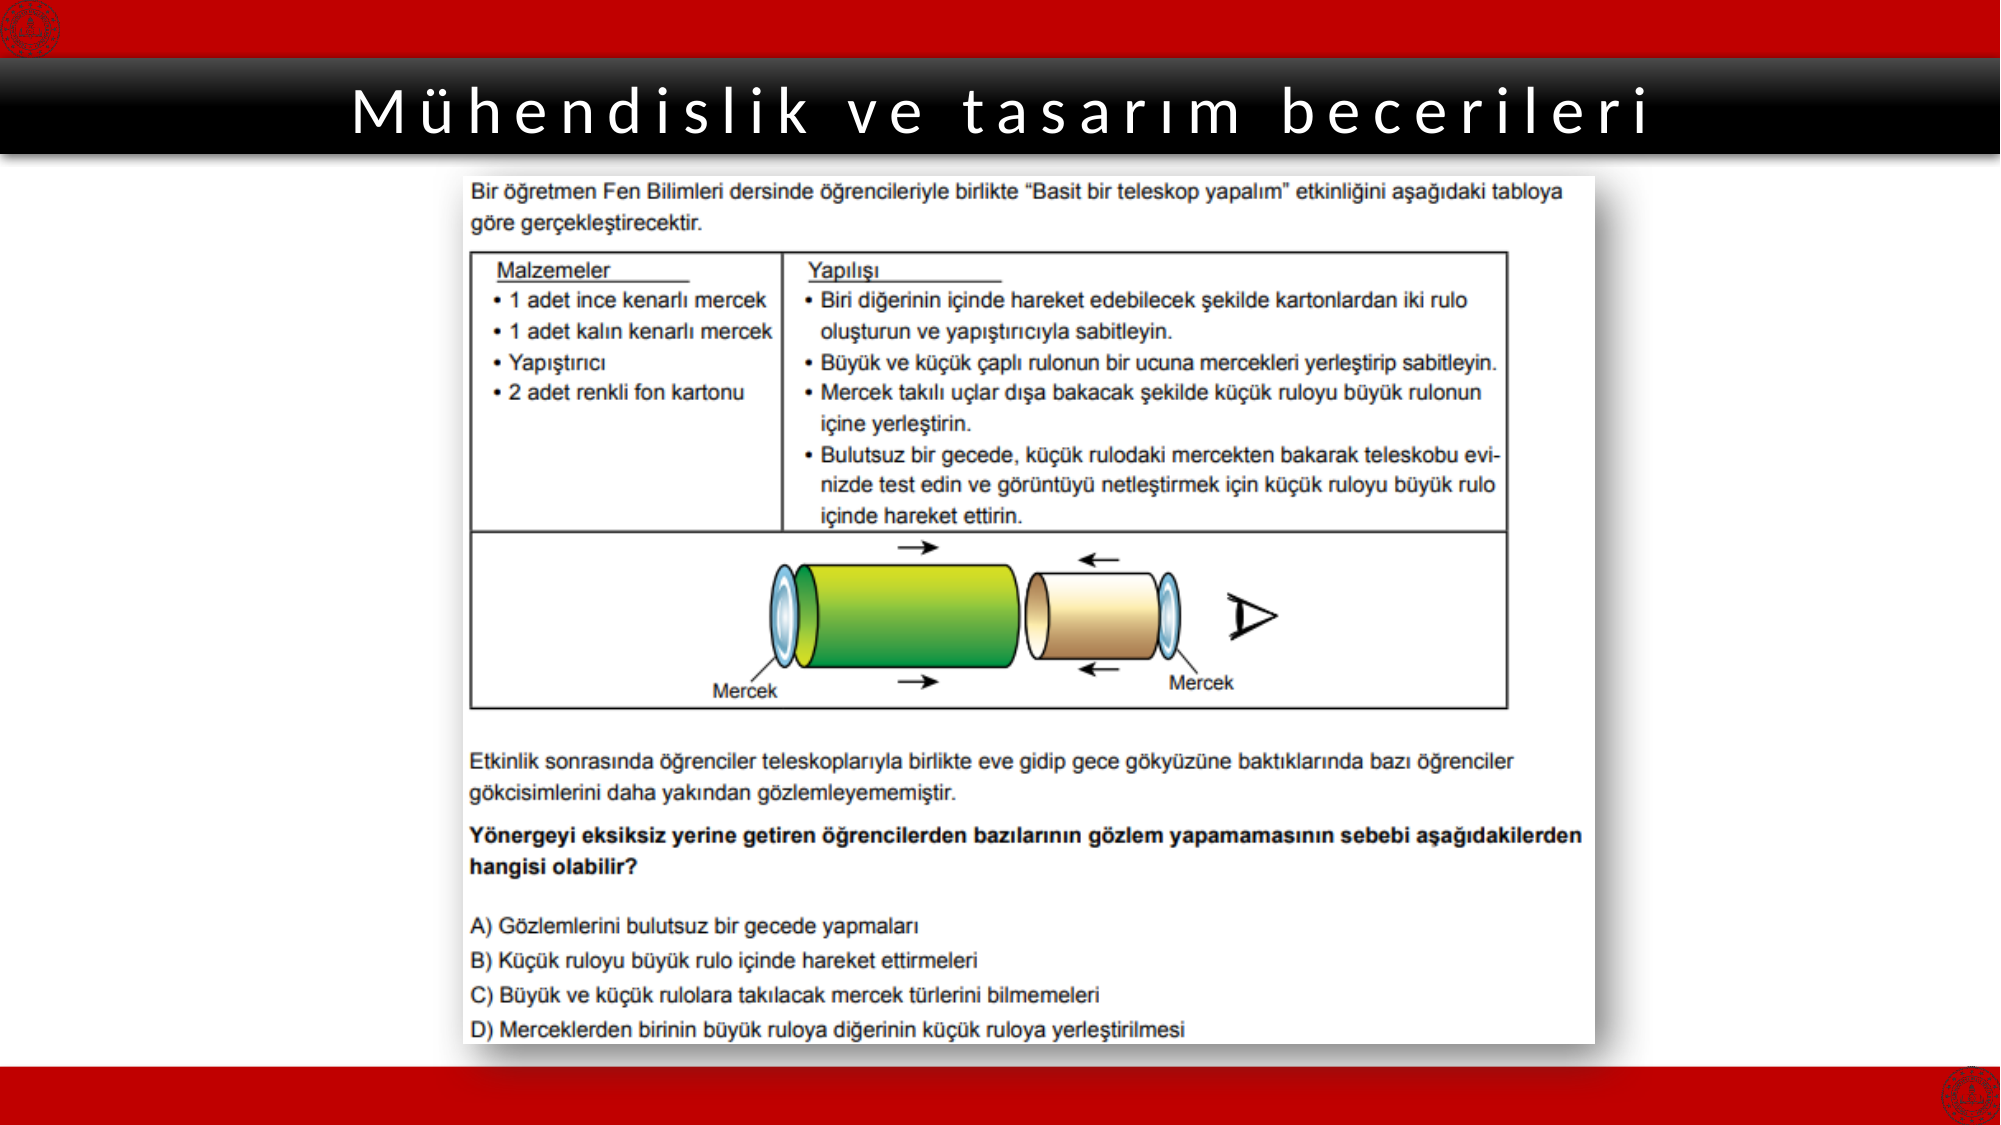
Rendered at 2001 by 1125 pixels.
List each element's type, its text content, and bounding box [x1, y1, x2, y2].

text_box Mühendislik ve tasarım becerileri [0, 59, 2000, 154]
picture [463, 176, 1595, 1044]
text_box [0, 0, 2000, 59]
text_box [0, 1066, 2000, 1125]
